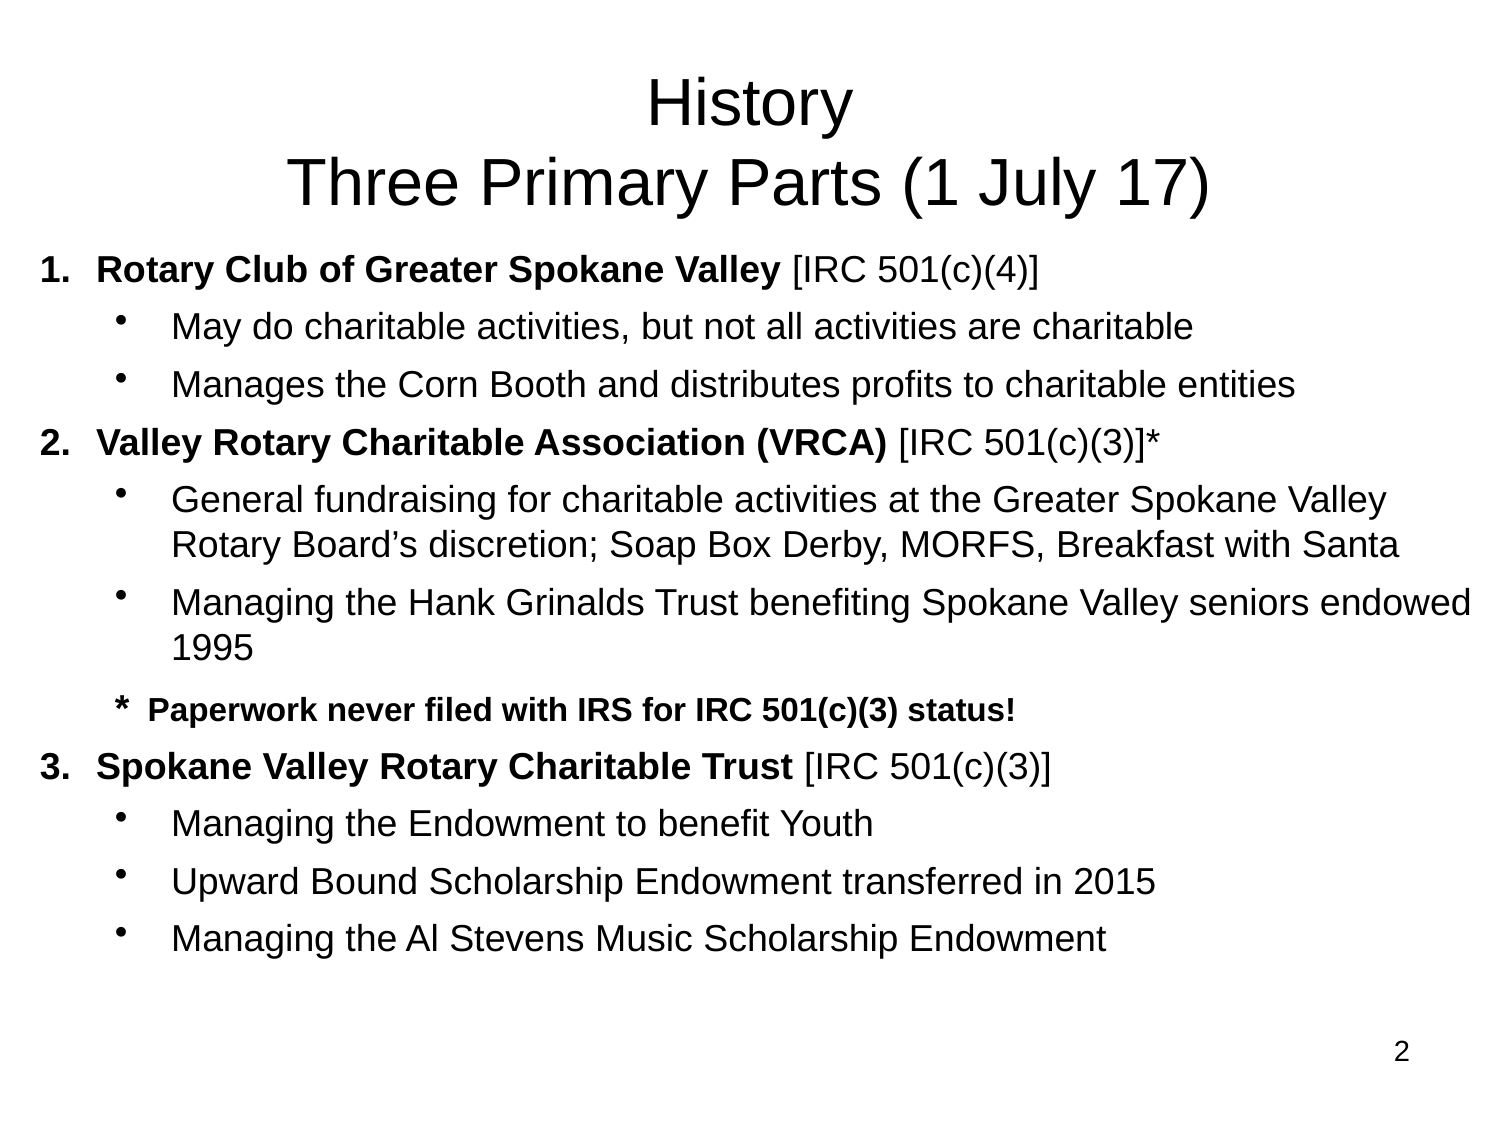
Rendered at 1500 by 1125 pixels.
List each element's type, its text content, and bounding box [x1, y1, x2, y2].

title History Three Primary Parts (1 July 17) [74, 44, 1426, 233]
text_box Rotary Club of Greater Spokane Valley [IRC 501(c)(4)] May do charitable activities, but not all activities are charitable Manages the Corn Booth and distributes profits to charitable entities Valley Rotary Charitable Association (VRCA) [IRC 501(c)(3)]* General fundraising for charitable activities at the Greater Spokane Valley Rotary Board’s discretion; Soap Box Derby, MORFS, Breakfast with Santa Managing the Hank Grinalds Trust benefiting Spokane Valley seniors endowed 1995 * Paperwork never filed with IRS for IRC 501(c)(3) status! Spokane Valley Rotary Charitable Trust [IRC 501(c)(3)] Managing the Endowment to benefit Youth Upward Bound Scholarship Endowment transferred in 2015 Managing the Al Stevens Music Scholarship Endowment [24, 237, 1500, 1025]
slide_number 2 [1074, 1025, 1426, 1103]
